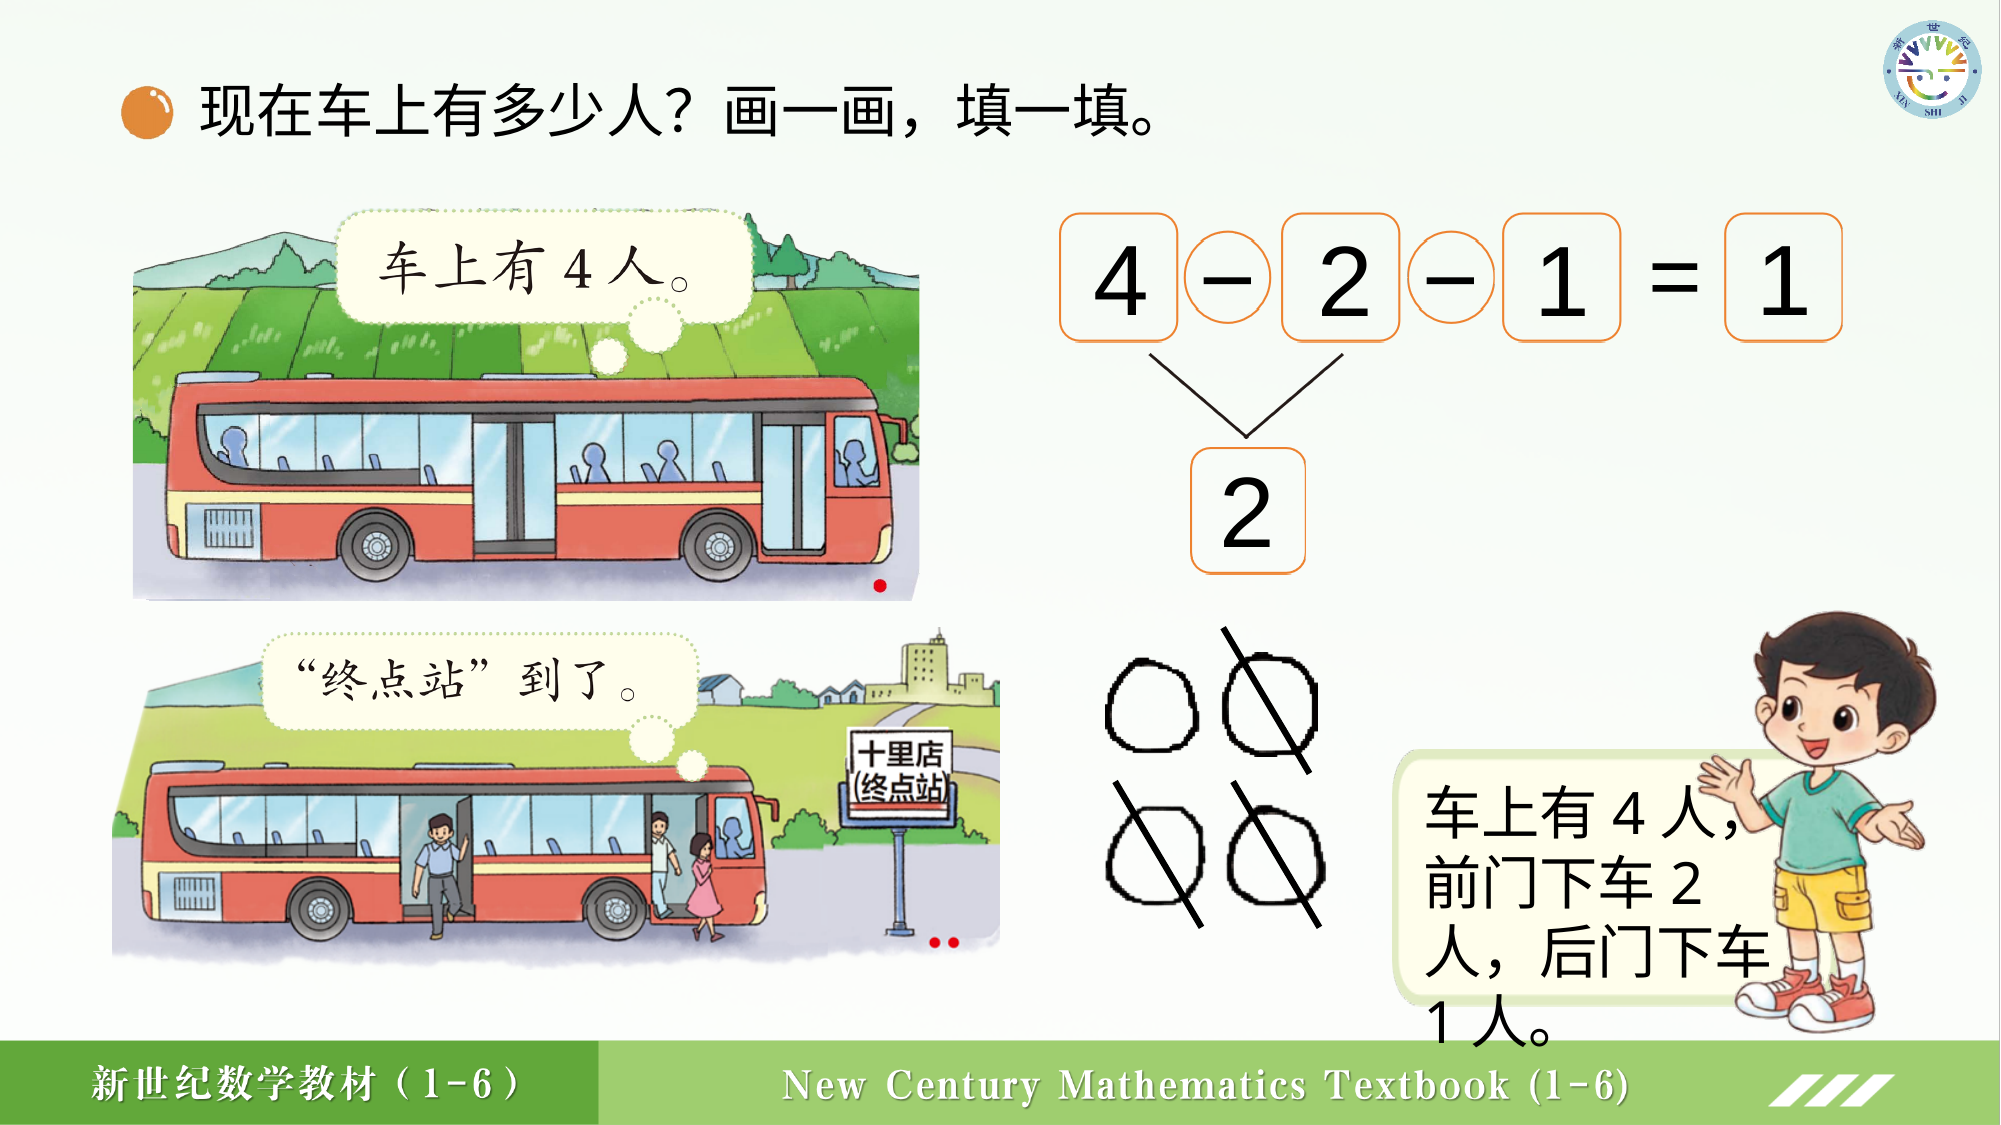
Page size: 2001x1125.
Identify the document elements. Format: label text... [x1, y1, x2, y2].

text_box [1114, 781, 1202, 928]
text_box 2 [1204, 440, 1310, 575]
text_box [1232, 781, 1320, 928]
picture [0, 0, 2000, 1125]
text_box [1391, 748, 1691, 1007]
text_box 现在车上有多少人？画一画，填一填。 [183, 66, 1399, 152]
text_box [1222, 627, 1311, 774]
text_box 1 [1843, 208, 1847, 343]
